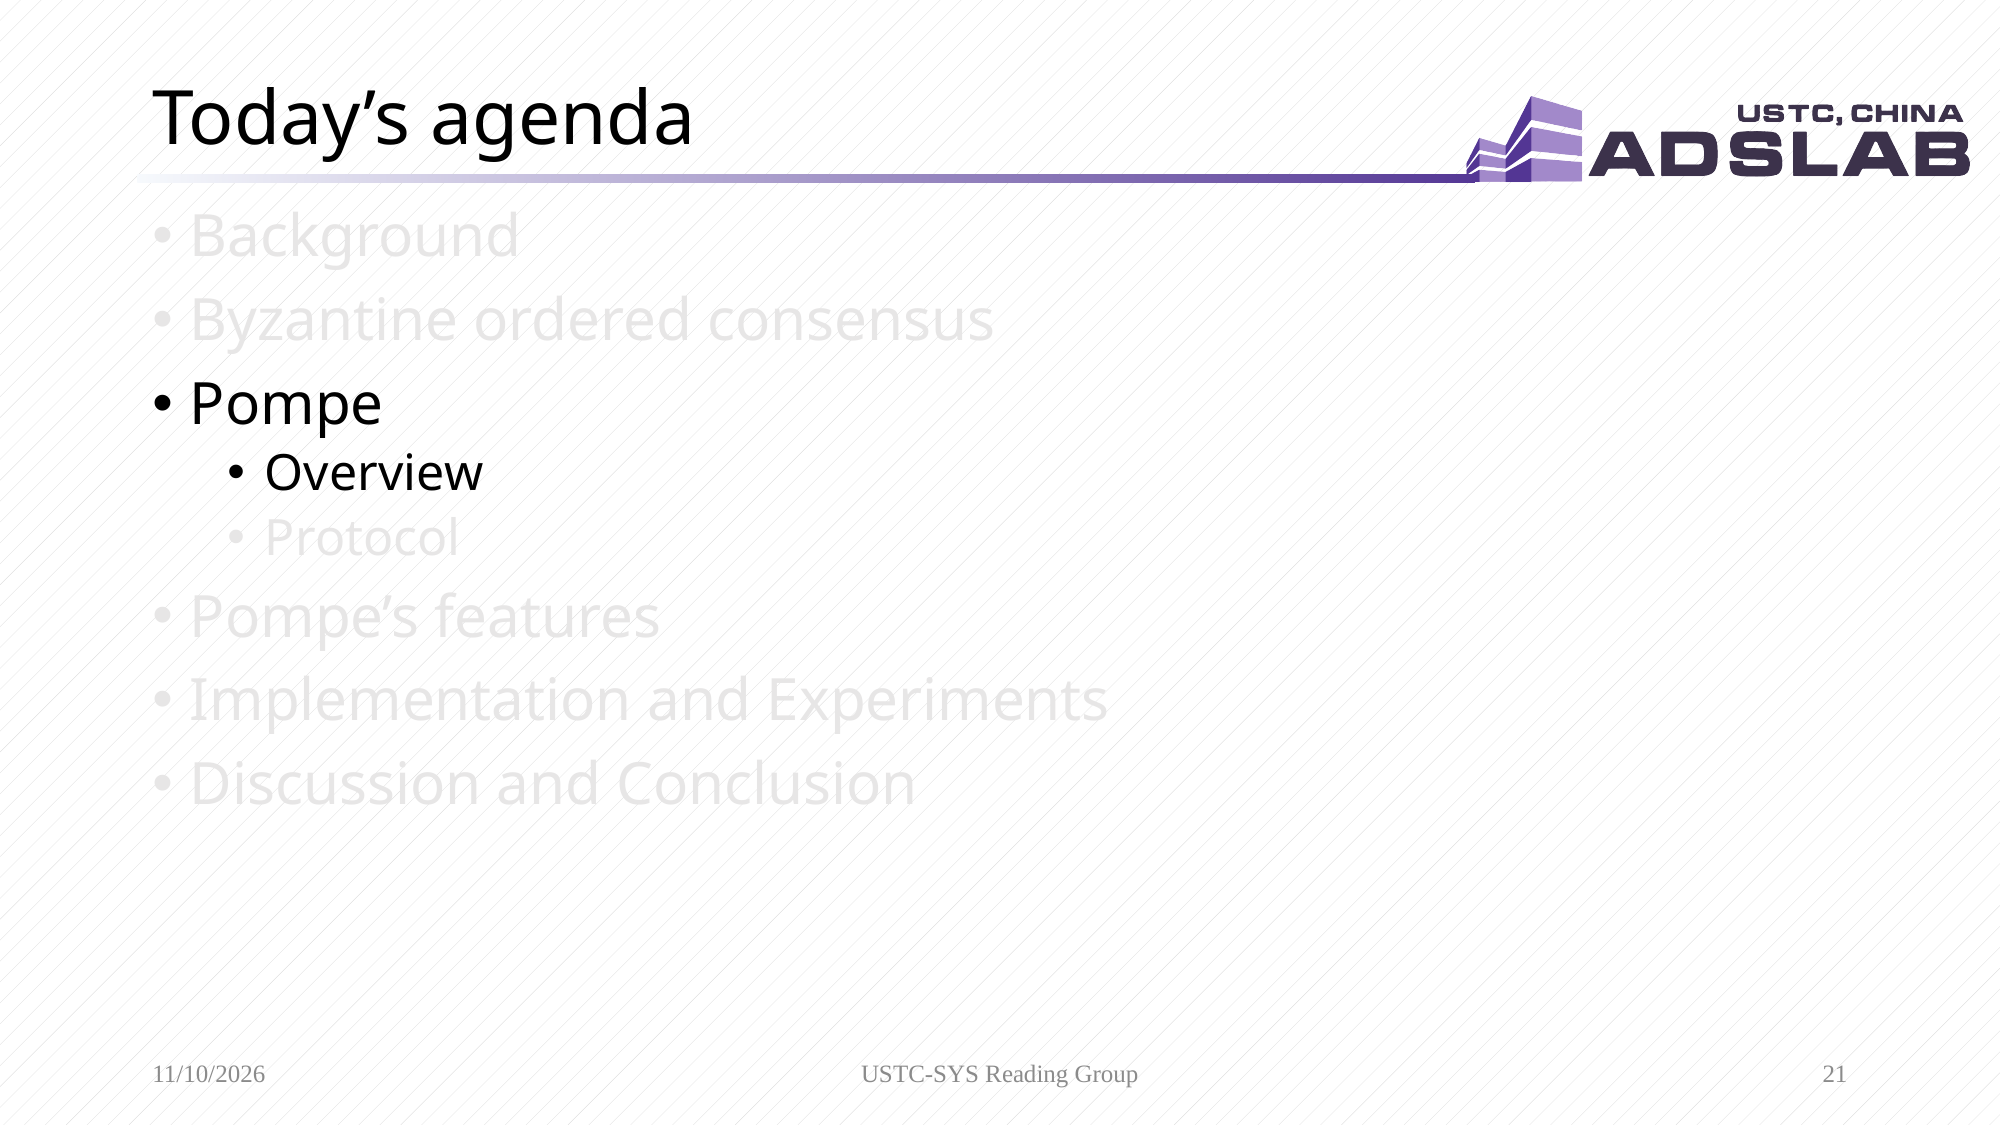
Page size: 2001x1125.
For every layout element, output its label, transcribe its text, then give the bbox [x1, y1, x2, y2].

picture [1470, 93, 1976, 183]
title Today’s agenda [137, 63, 1863, 177]
footer USTC-SYS Reading Group [662, 1042, 1338, 1103]
list Background Byzantine ordered consensus Pompe Overview Protocol Pompe’s features Implementation and Experiments Discussion and Conclusion [137, 199, 1863, 1014]
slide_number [137, 1042, 588, 1103]
